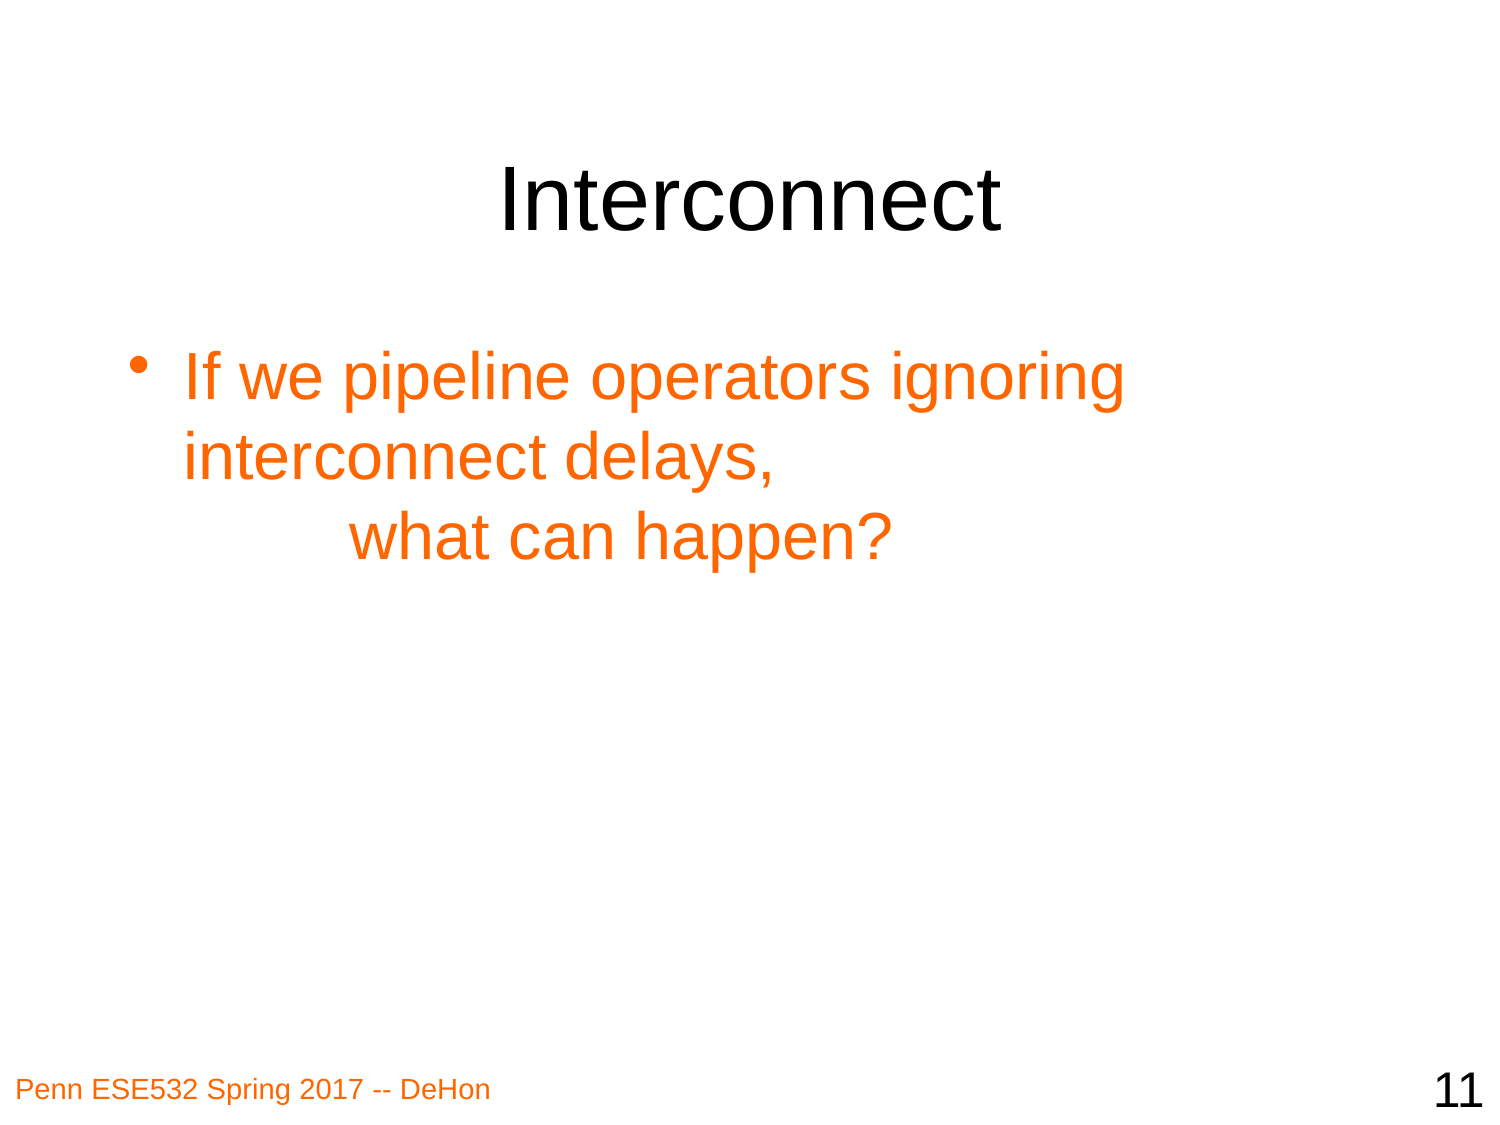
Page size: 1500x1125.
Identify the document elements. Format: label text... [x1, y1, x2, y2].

slide_number Penn ESE532 Spring 2017 -- DeHon [0, 1062, 576, 1125]
title Interconnect [112, 99, 1388, 288]
list If we pipeline operators ignoring interconnect delays, what can happen? [112, 324, 1388, 1001]
slide_number 11 [1187, 1049, 1500, 1125]
